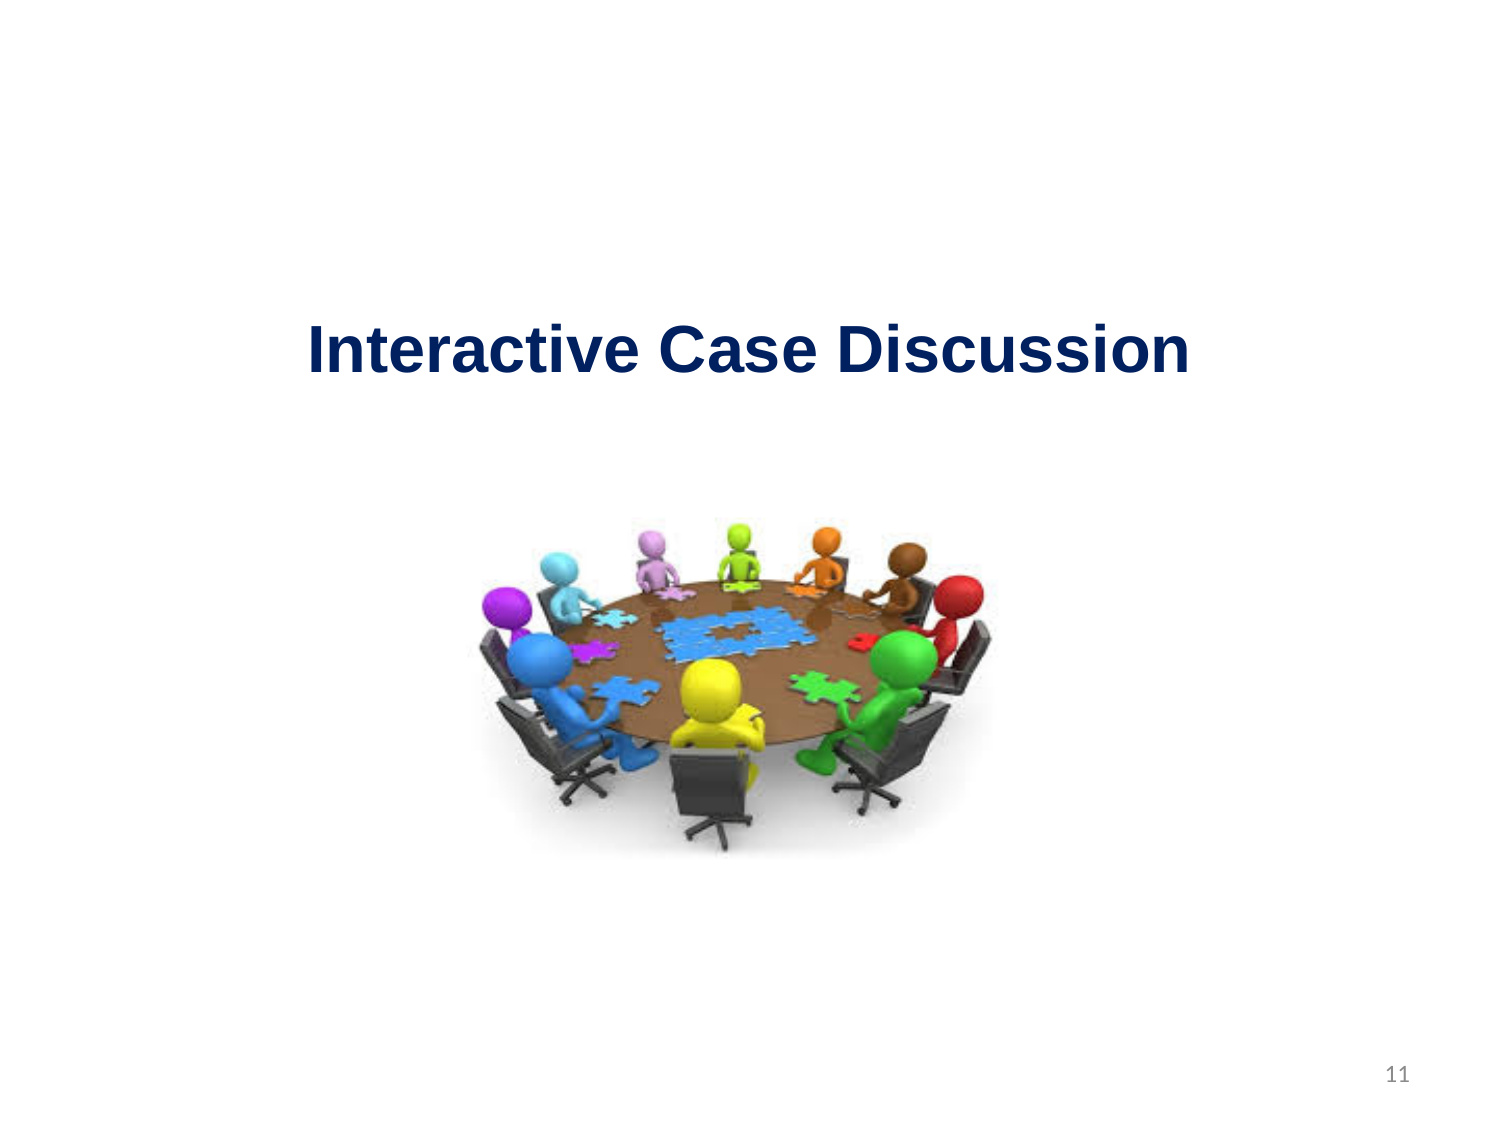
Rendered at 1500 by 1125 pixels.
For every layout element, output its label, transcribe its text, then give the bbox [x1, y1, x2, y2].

slide_number 11 [1074, 1042, 1425, 1103]
title Interactive Case Discussion [112, 224, 1388, 467]
picture [466, 487, 1005, 863]
